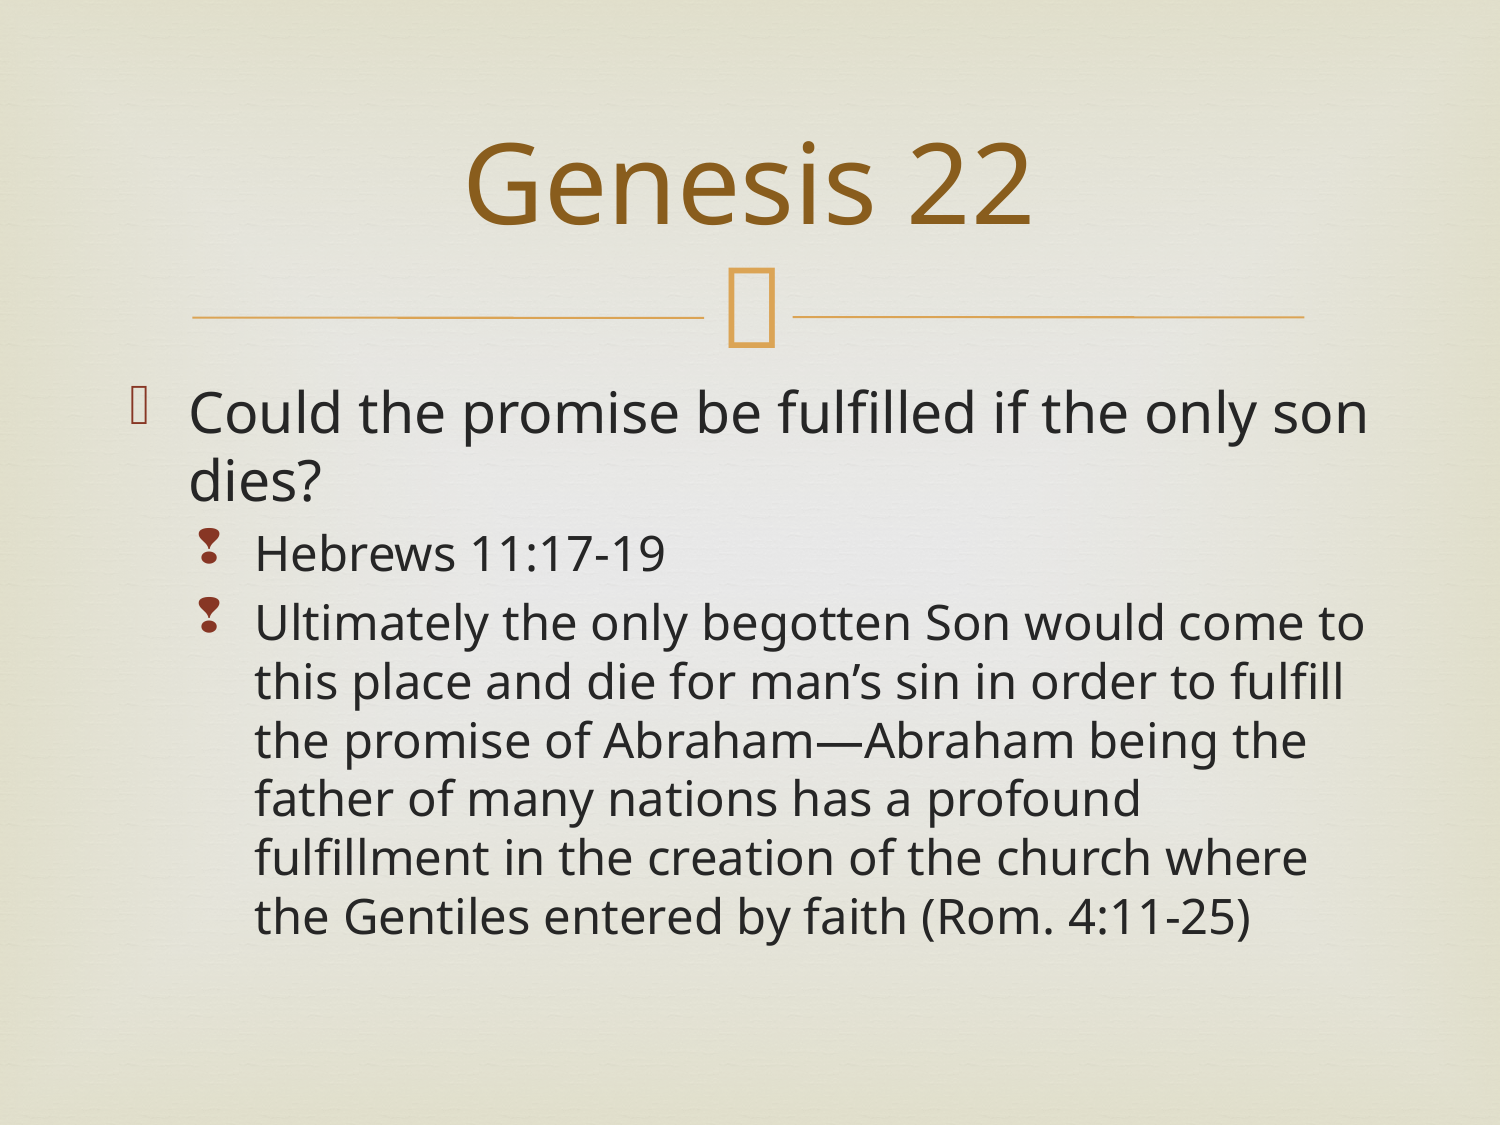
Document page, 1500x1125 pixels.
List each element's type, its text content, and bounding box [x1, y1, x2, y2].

title Genesis 22 [112, 93, 1386, 267]
list Could the promise be fulfilled if the only son dies? Hebrews 11:17-19 Ultimately the only begotten Son would come to this place and die for man’s sin in order to fulfill the promise of Abraham—Abraham being the father of many nations has a profound fulfillment in the creation of the church where the Gentiles entered by faith (Rom. 4:11-25) [114, 368, 1386, 1005]
